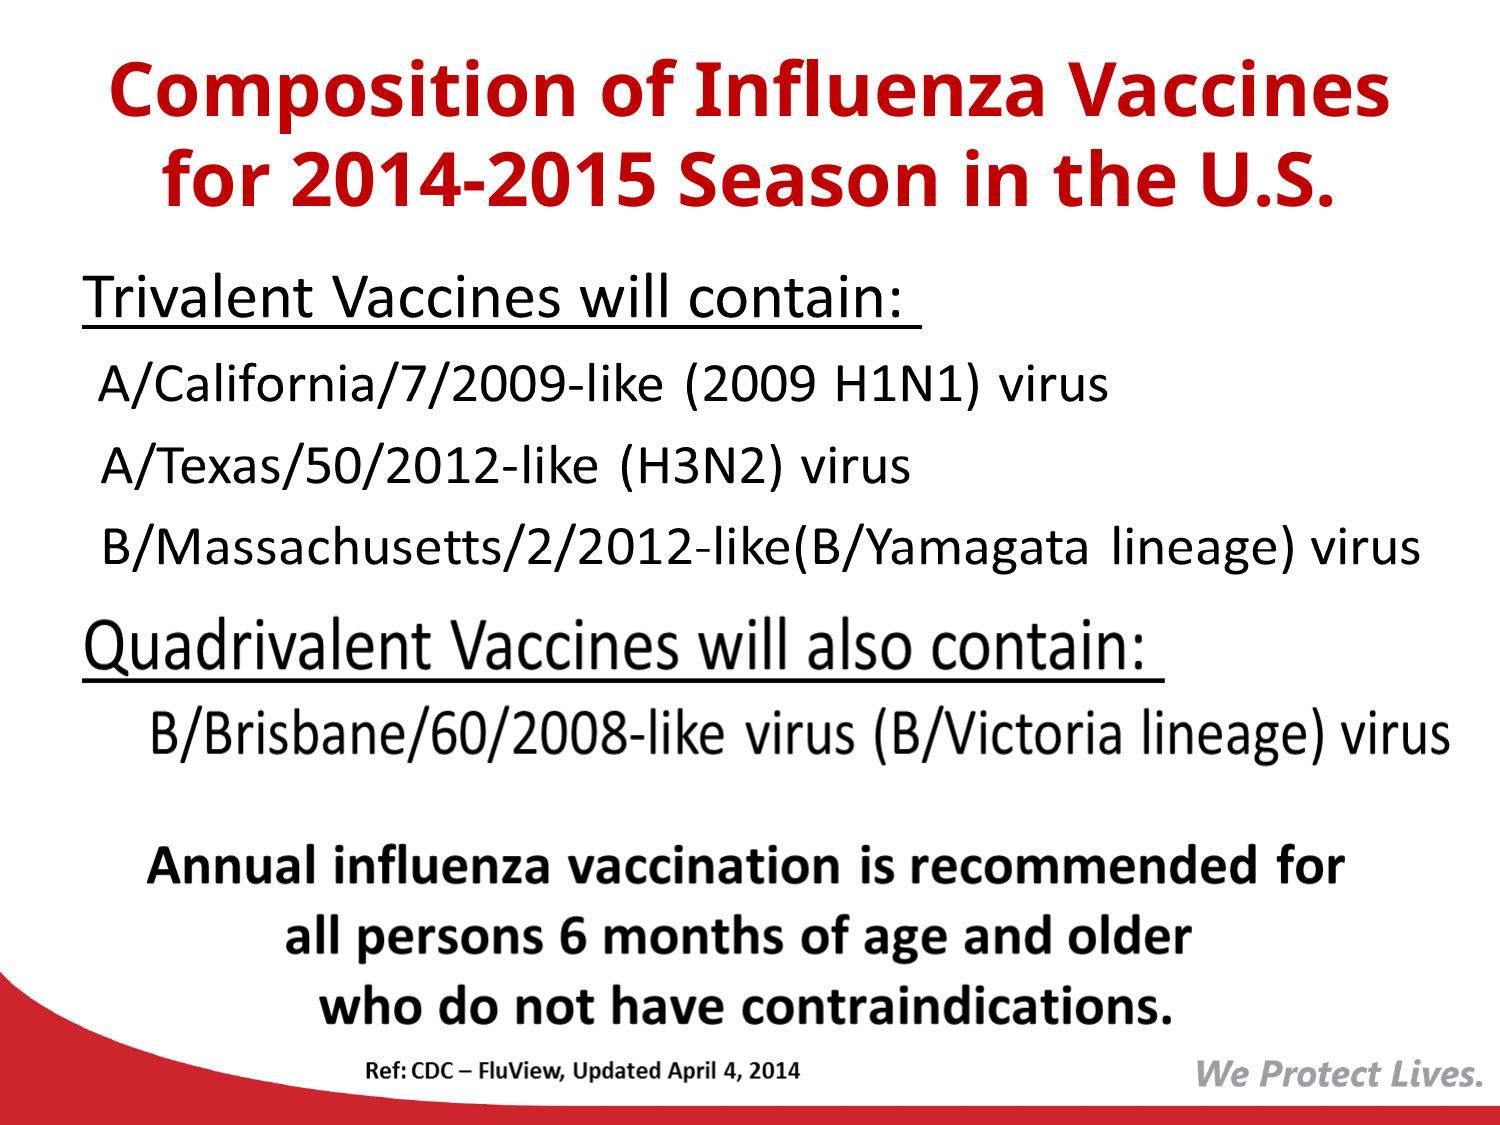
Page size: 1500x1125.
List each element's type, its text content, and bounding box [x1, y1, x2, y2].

picture [0, 0, 1500, 1125]
title Composition of Influenza Vaccines for 2014-2015 Season in the U.S. [24, 24, 1475, 238]
